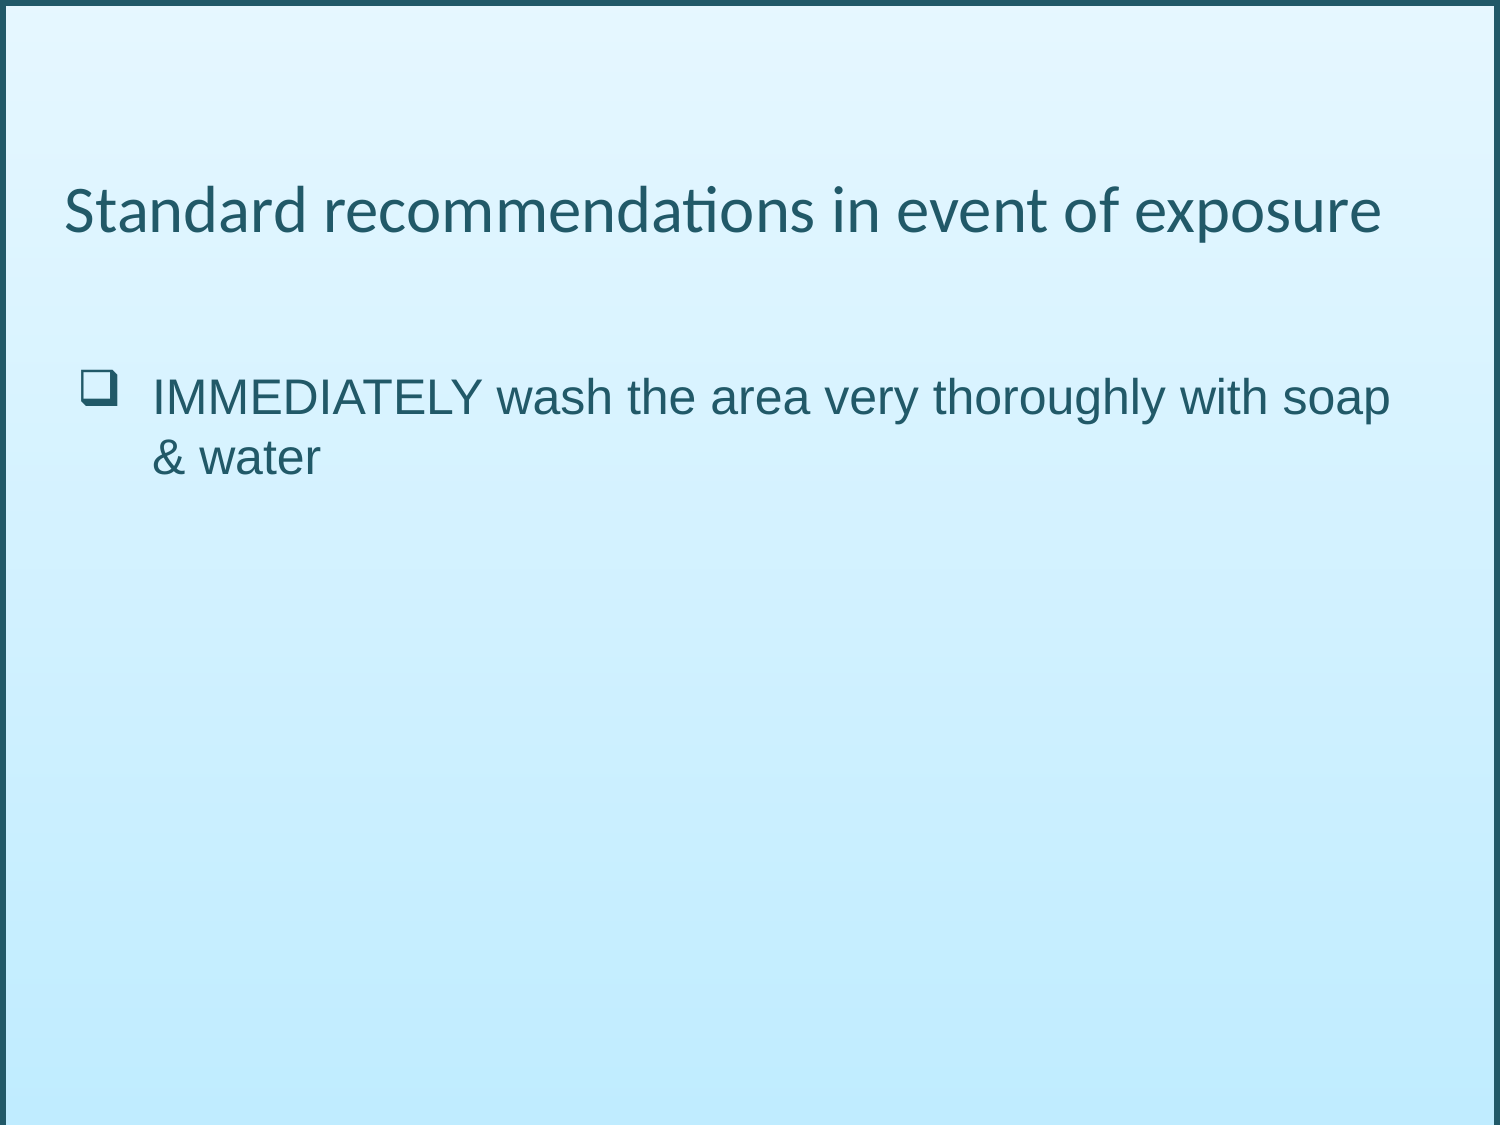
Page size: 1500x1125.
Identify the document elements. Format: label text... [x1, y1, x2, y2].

text_box [0, 0, 1500, 1125]
text_box Standard recommendations in event of exposure [49, 112, 1400, 300]
text_box IMMEDIATELY wash the area very thoroughly with soap & water [62, 357, 1413, 875]
